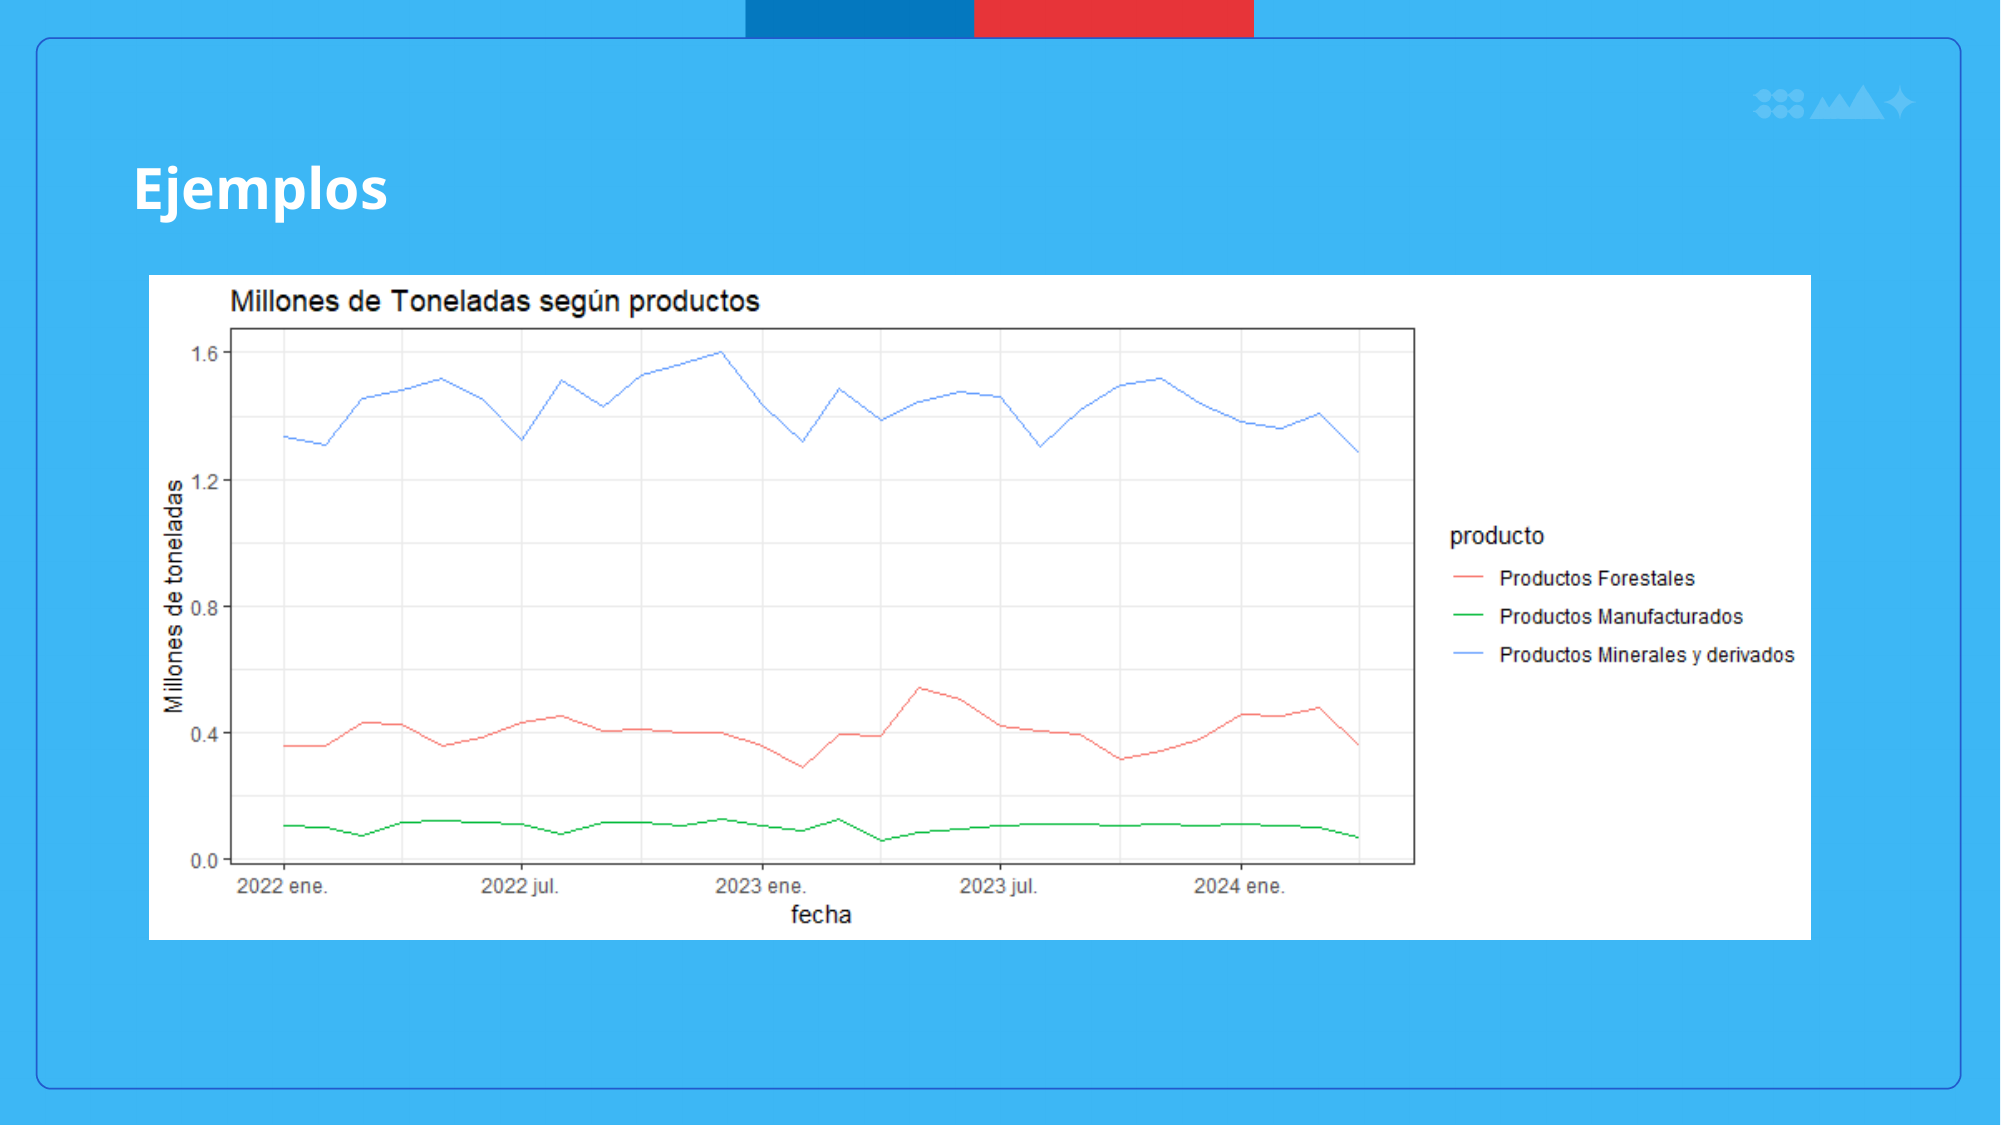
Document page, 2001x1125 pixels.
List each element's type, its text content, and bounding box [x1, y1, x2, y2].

text_box Ejemplos [117, 145, 1843, 231]
picture [0, 0, 2001, 1125]
